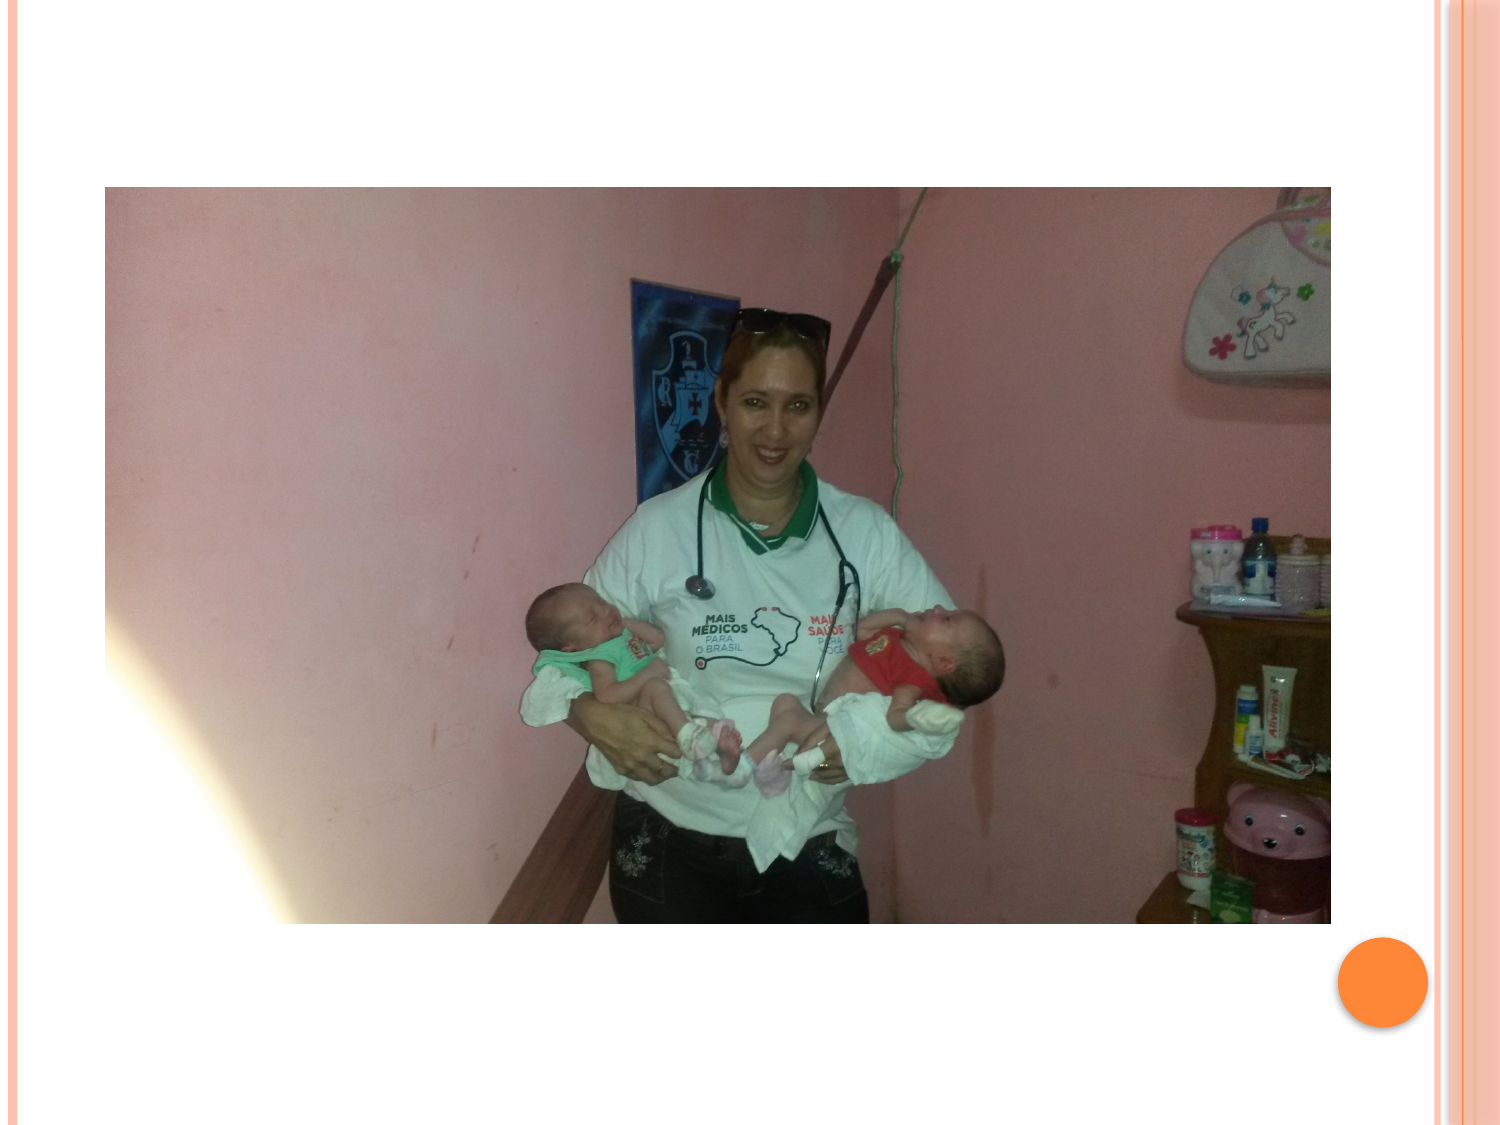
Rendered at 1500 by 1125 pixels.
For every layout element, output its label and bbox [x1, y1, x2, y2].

list [104, 186, 1331, 924]
